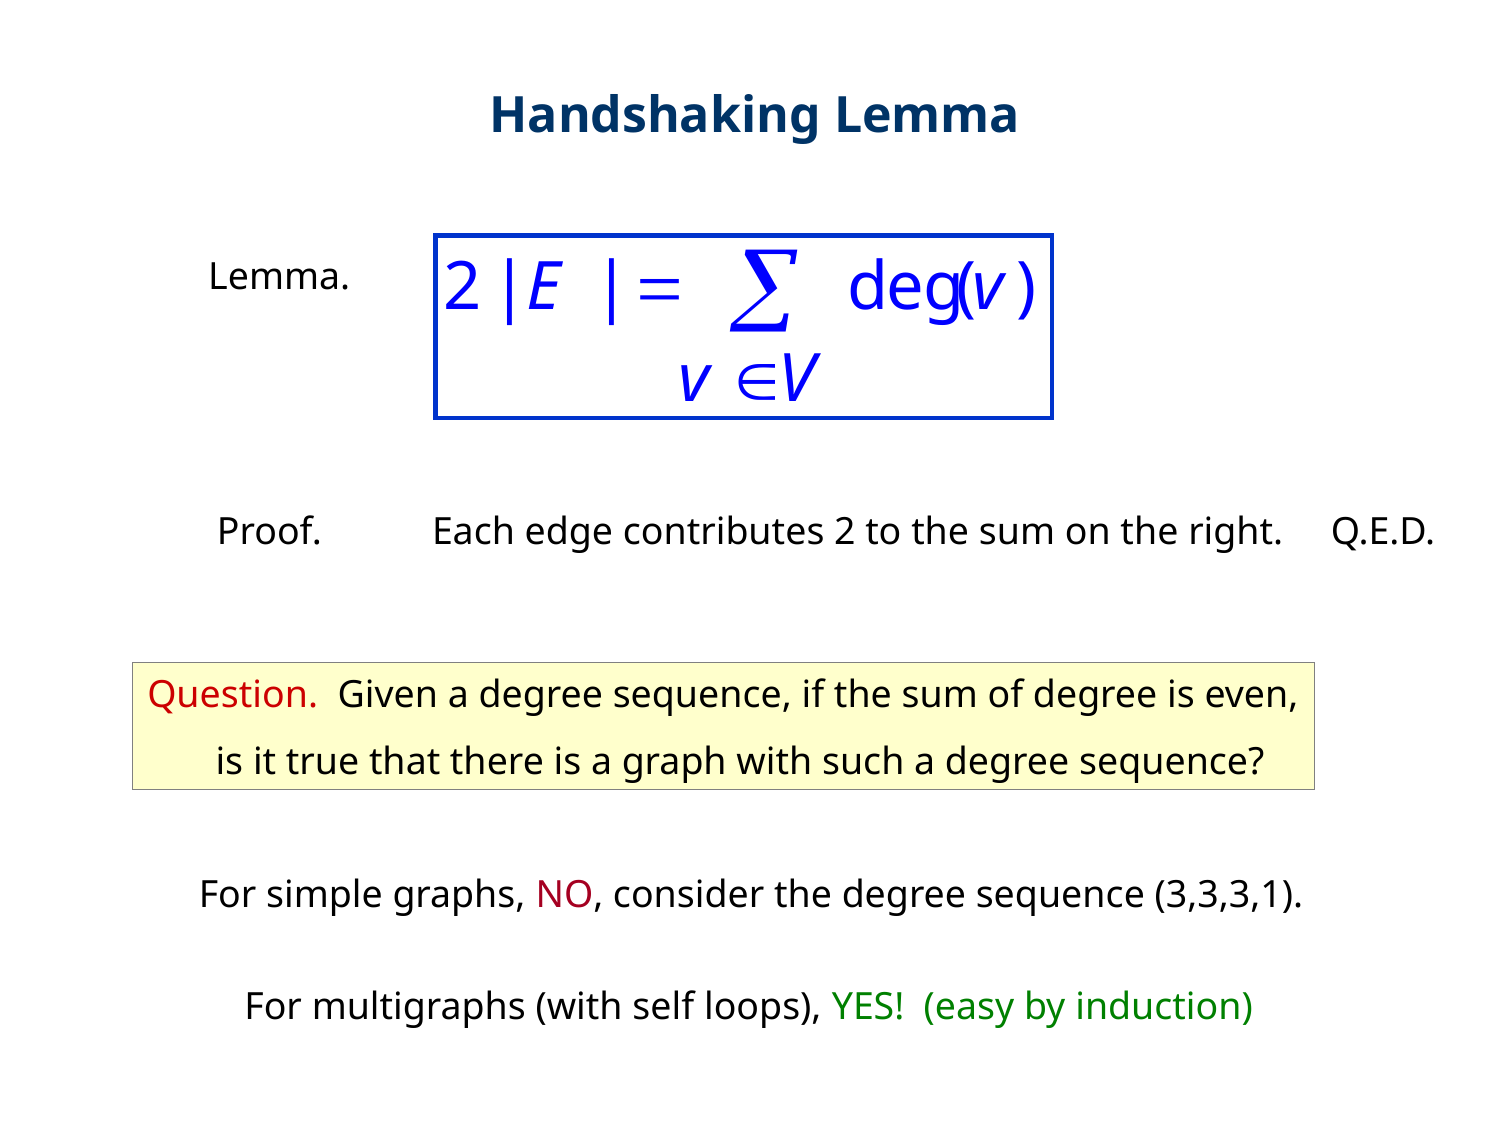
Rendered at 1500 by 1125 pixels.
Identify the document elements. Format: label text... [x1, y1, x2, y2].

text_box Each edge contributes 2 to the sum on the right. [417, 499, 1299, 560]
text_box Lemma. [193, 244, 365, 304]
text_box Handshaking Lemma [474, 74, 1035, 150]
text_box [437, 237, 1050, 416]
text_box For simple graphs, NO, consider the degree sequence (3,3,3,1). [184, 862, 1318, 923]
text_box Question. Given a degree sequence, if the sum of degree is even, is it true that there is a graph with such a degree sequence? [132, 662, 1315, 790]
text_box Q.E.D. [1316, 499, 1451, 560]
text_box For multigraphs (with self loops), YES! (easy by induction) [229, 974, 1269, 1035]
text_box Proof. [202, 499, 338, 560]
